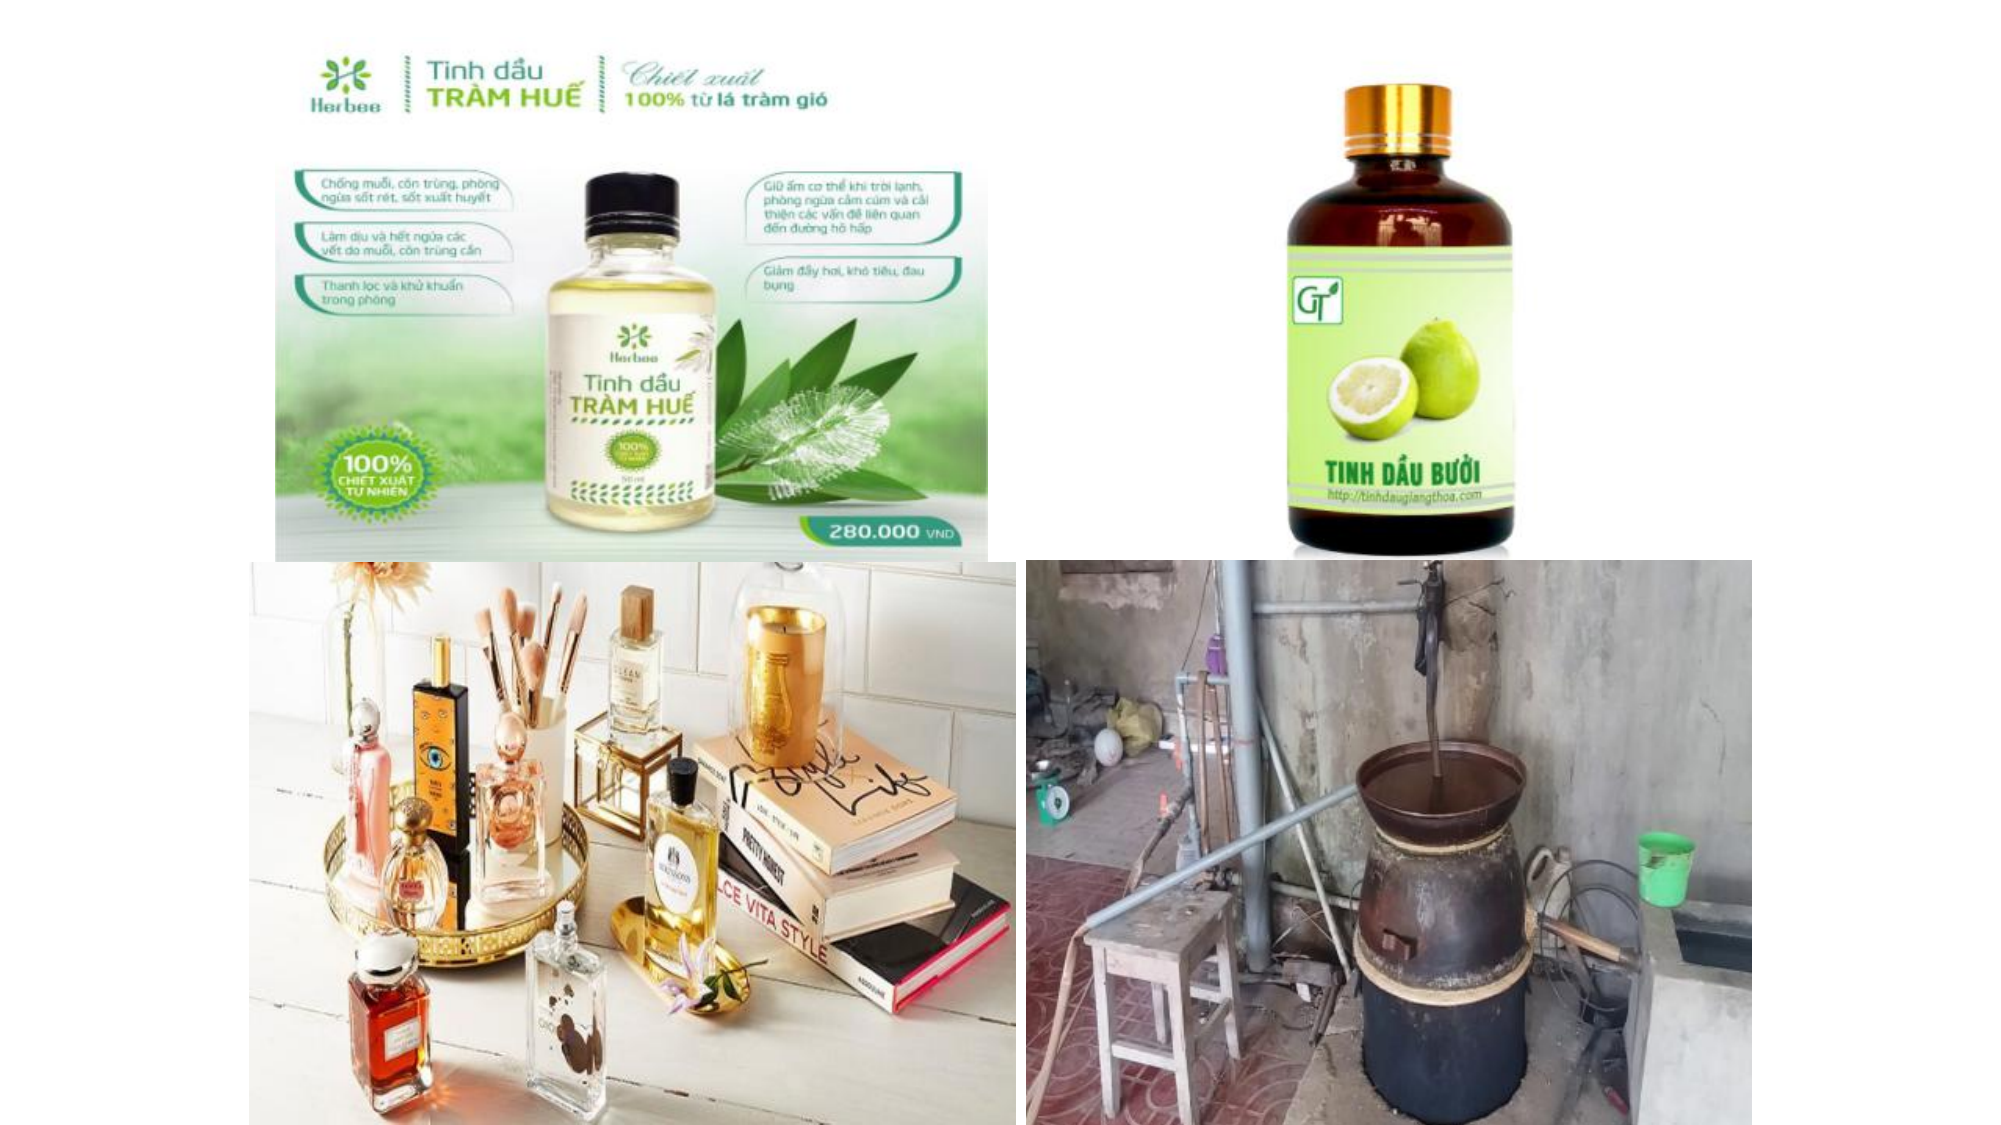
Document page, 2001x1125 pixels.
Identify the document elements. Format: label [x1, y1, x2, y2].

picture [249, 37, 1763, 1125]
